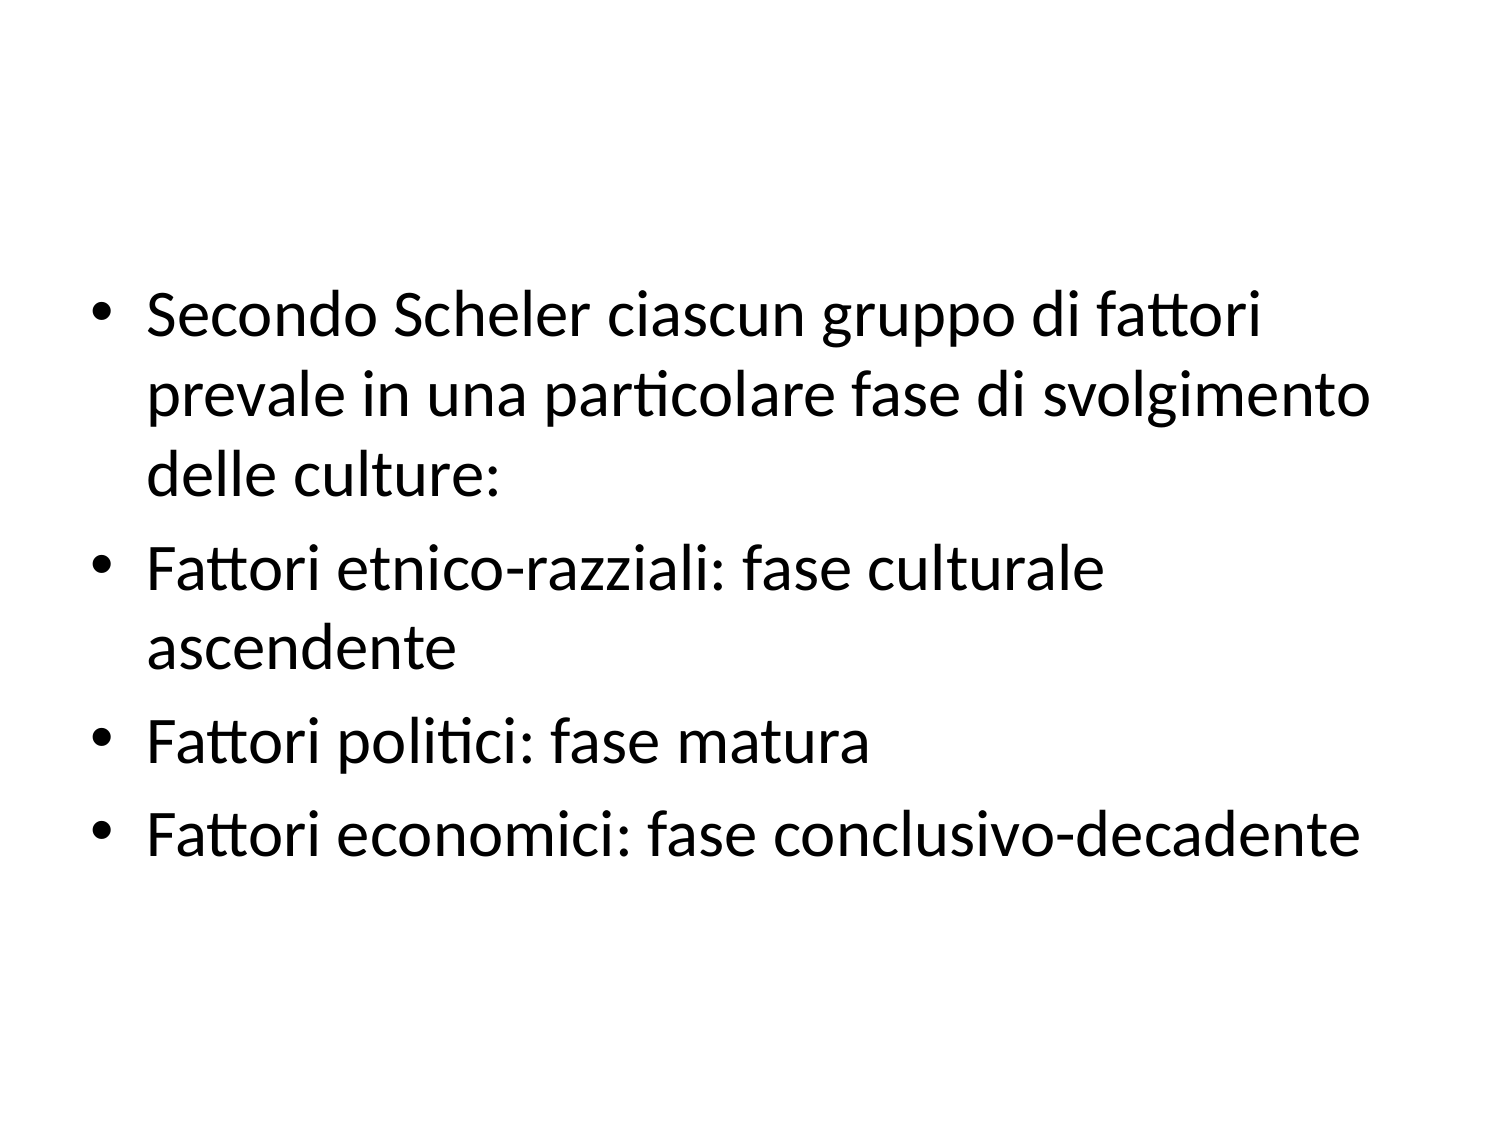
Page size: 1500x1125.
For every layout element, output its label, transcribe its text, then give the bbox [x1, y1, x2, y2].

list Secondo Scheler ciascun gruppo di fattori prevale in una particolare fase di svolgimento delle culture: Fattori etnico-razziali: fase culturale ascendente Fattori politici: fase matura Fattori economici: fase conclusivo-decadente [75, 262, 1425, 1005]
